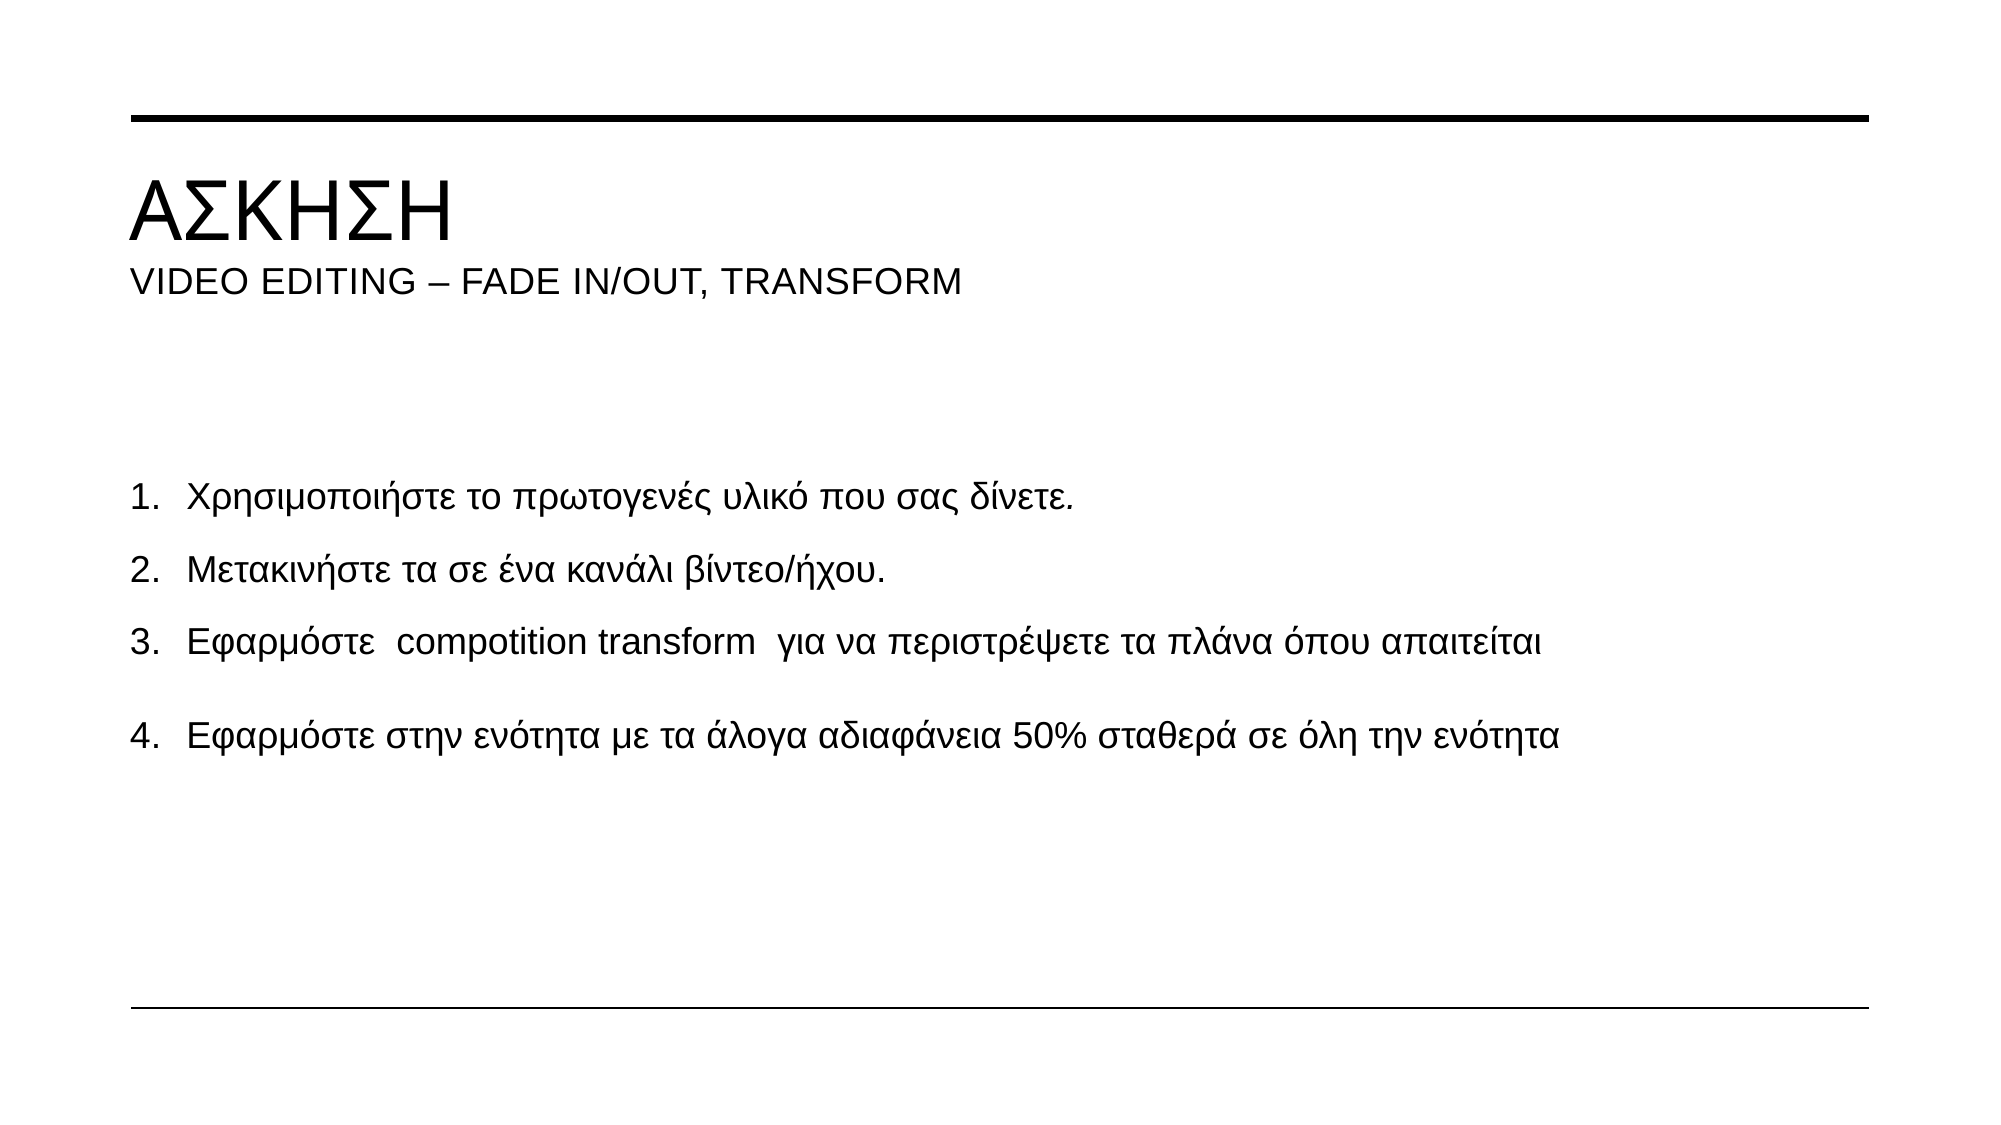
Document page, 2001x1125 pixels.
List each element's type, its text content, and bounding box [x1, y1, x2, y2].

list Χρησιμοποιήστε το πρωτογενές υλικό που σας δίνετε. Μετακινήστε τα σε ένα κανάλι βίντεο/ήχου. Εφαρμόστε compotition transform για να περιστρέψετε τα πλάνα όπου απαιτείται Εφαρμόστε στην ενότητα με τα άλογα αδιαφάνεια 50% σταθερά σε όλη την ενότητα [114, 364, 1869, 978]
title ΑΣΚΗΣΗ Video Editing – fade in/out, Transform [114, 149, 1869, 364]
